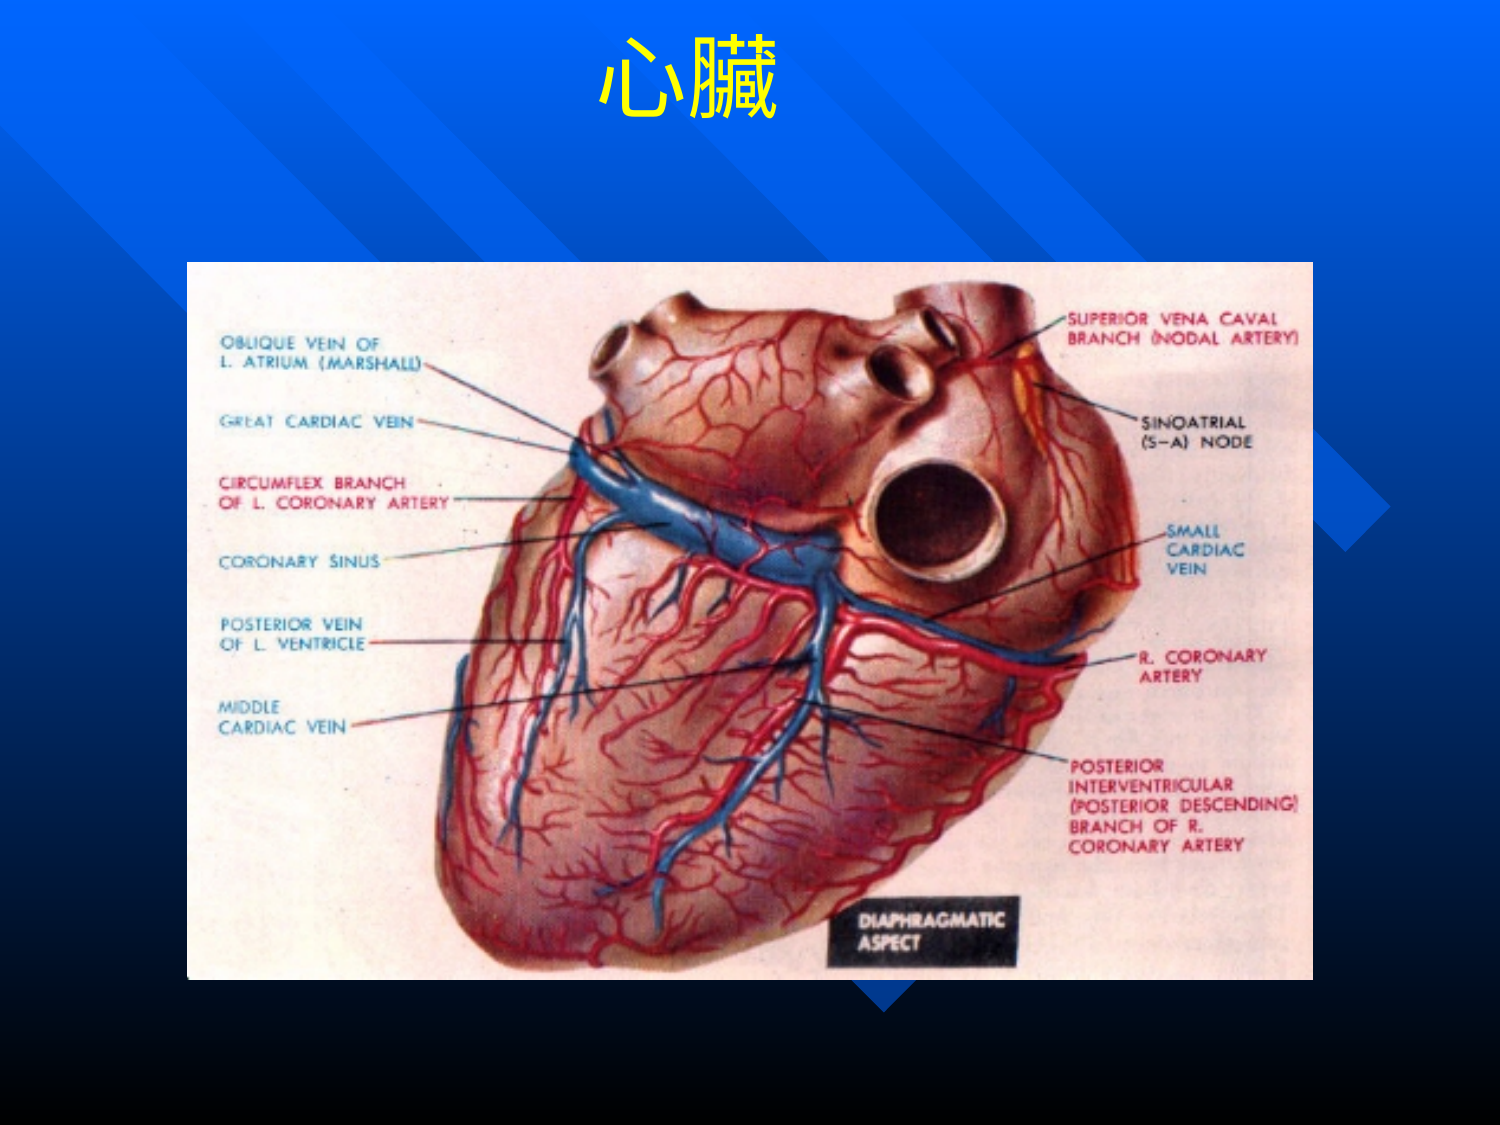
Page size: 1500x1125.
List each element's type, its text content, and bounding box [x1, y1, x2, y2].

picture [187, 262, 1313, 980]
title 心臟 [49, 0, 1326, 151]
